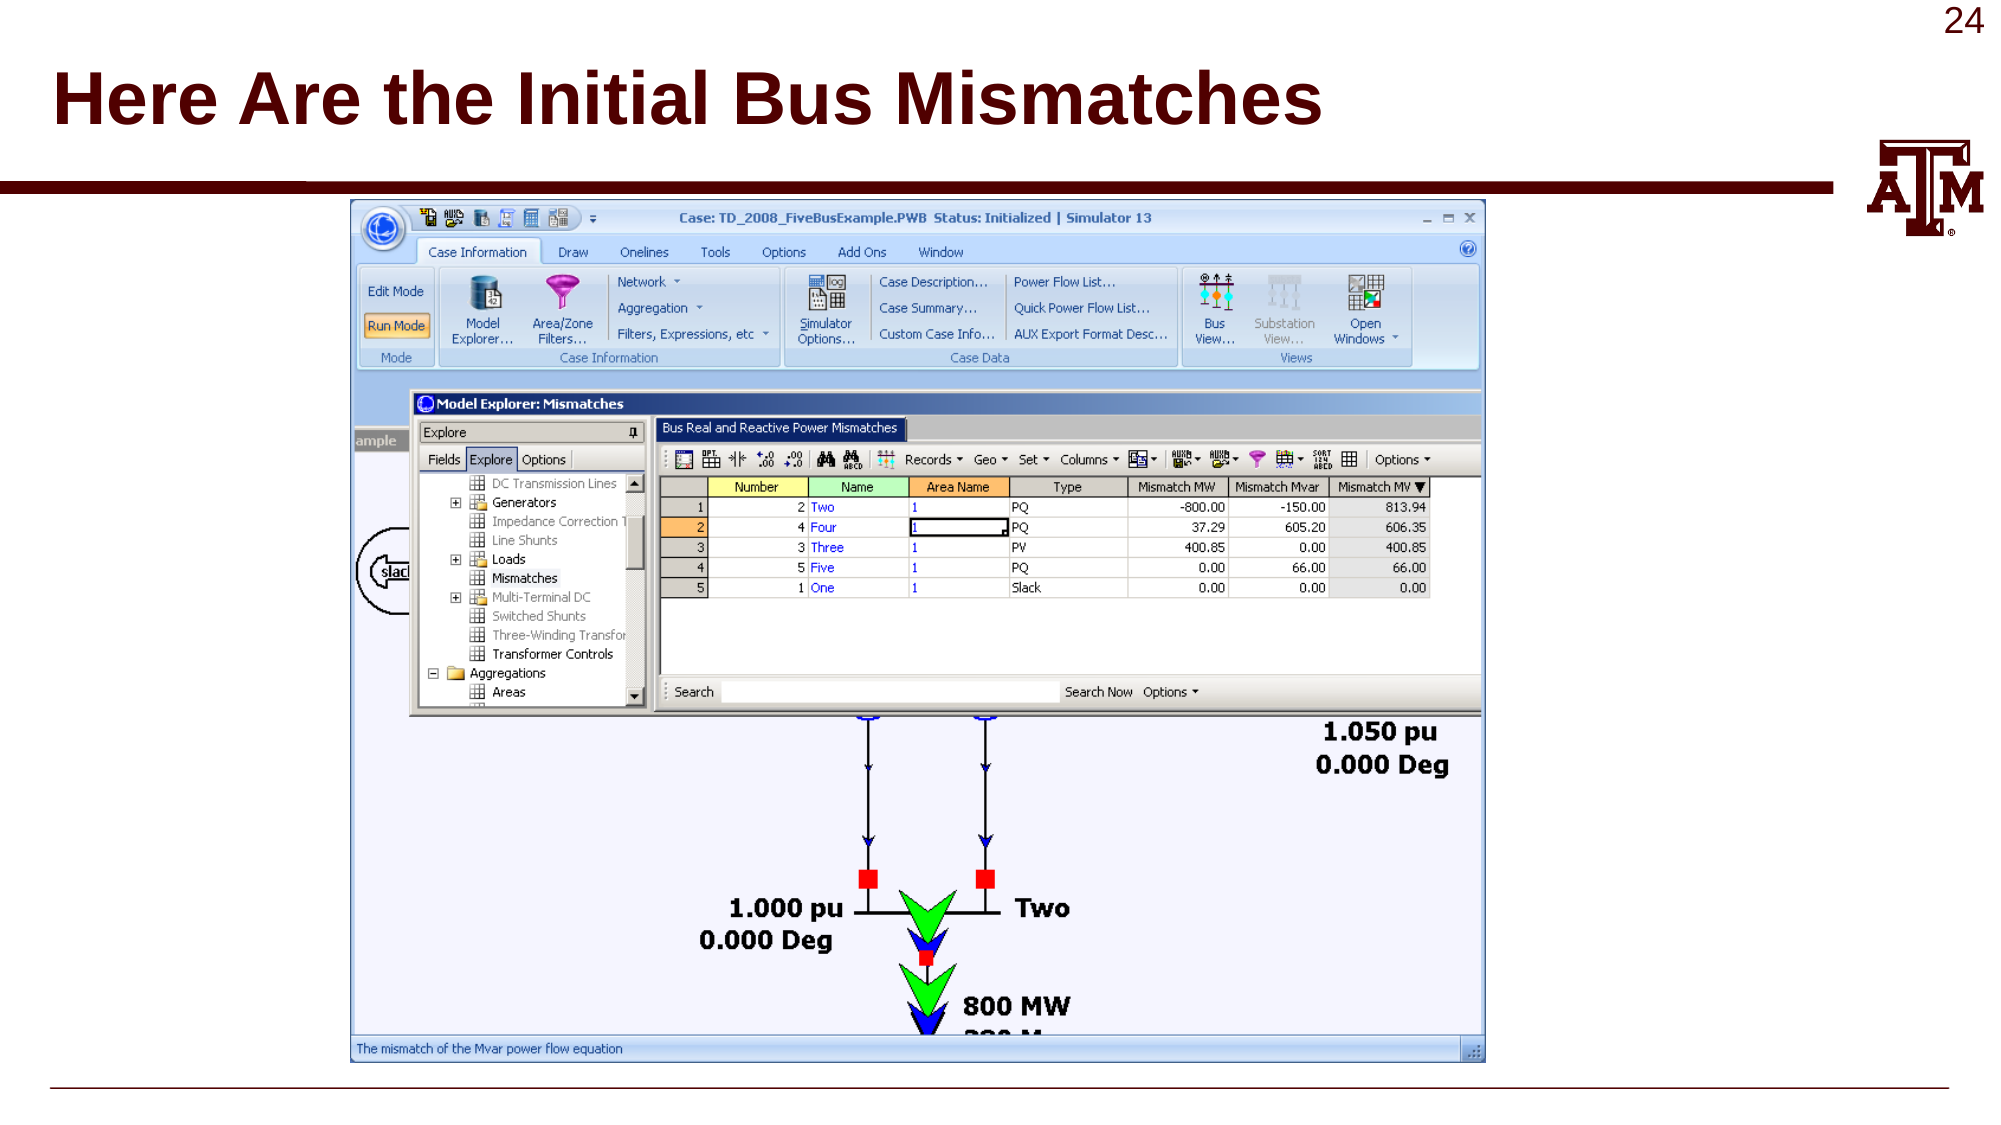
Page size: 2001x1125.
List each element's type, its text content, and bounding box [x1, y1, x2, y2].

picture [349, 199, 1486, 1063]
picture [1850, 112, 2000, 263]
title Here Are the Initial Bus Mismatches [37, 12, 1826, 189]
